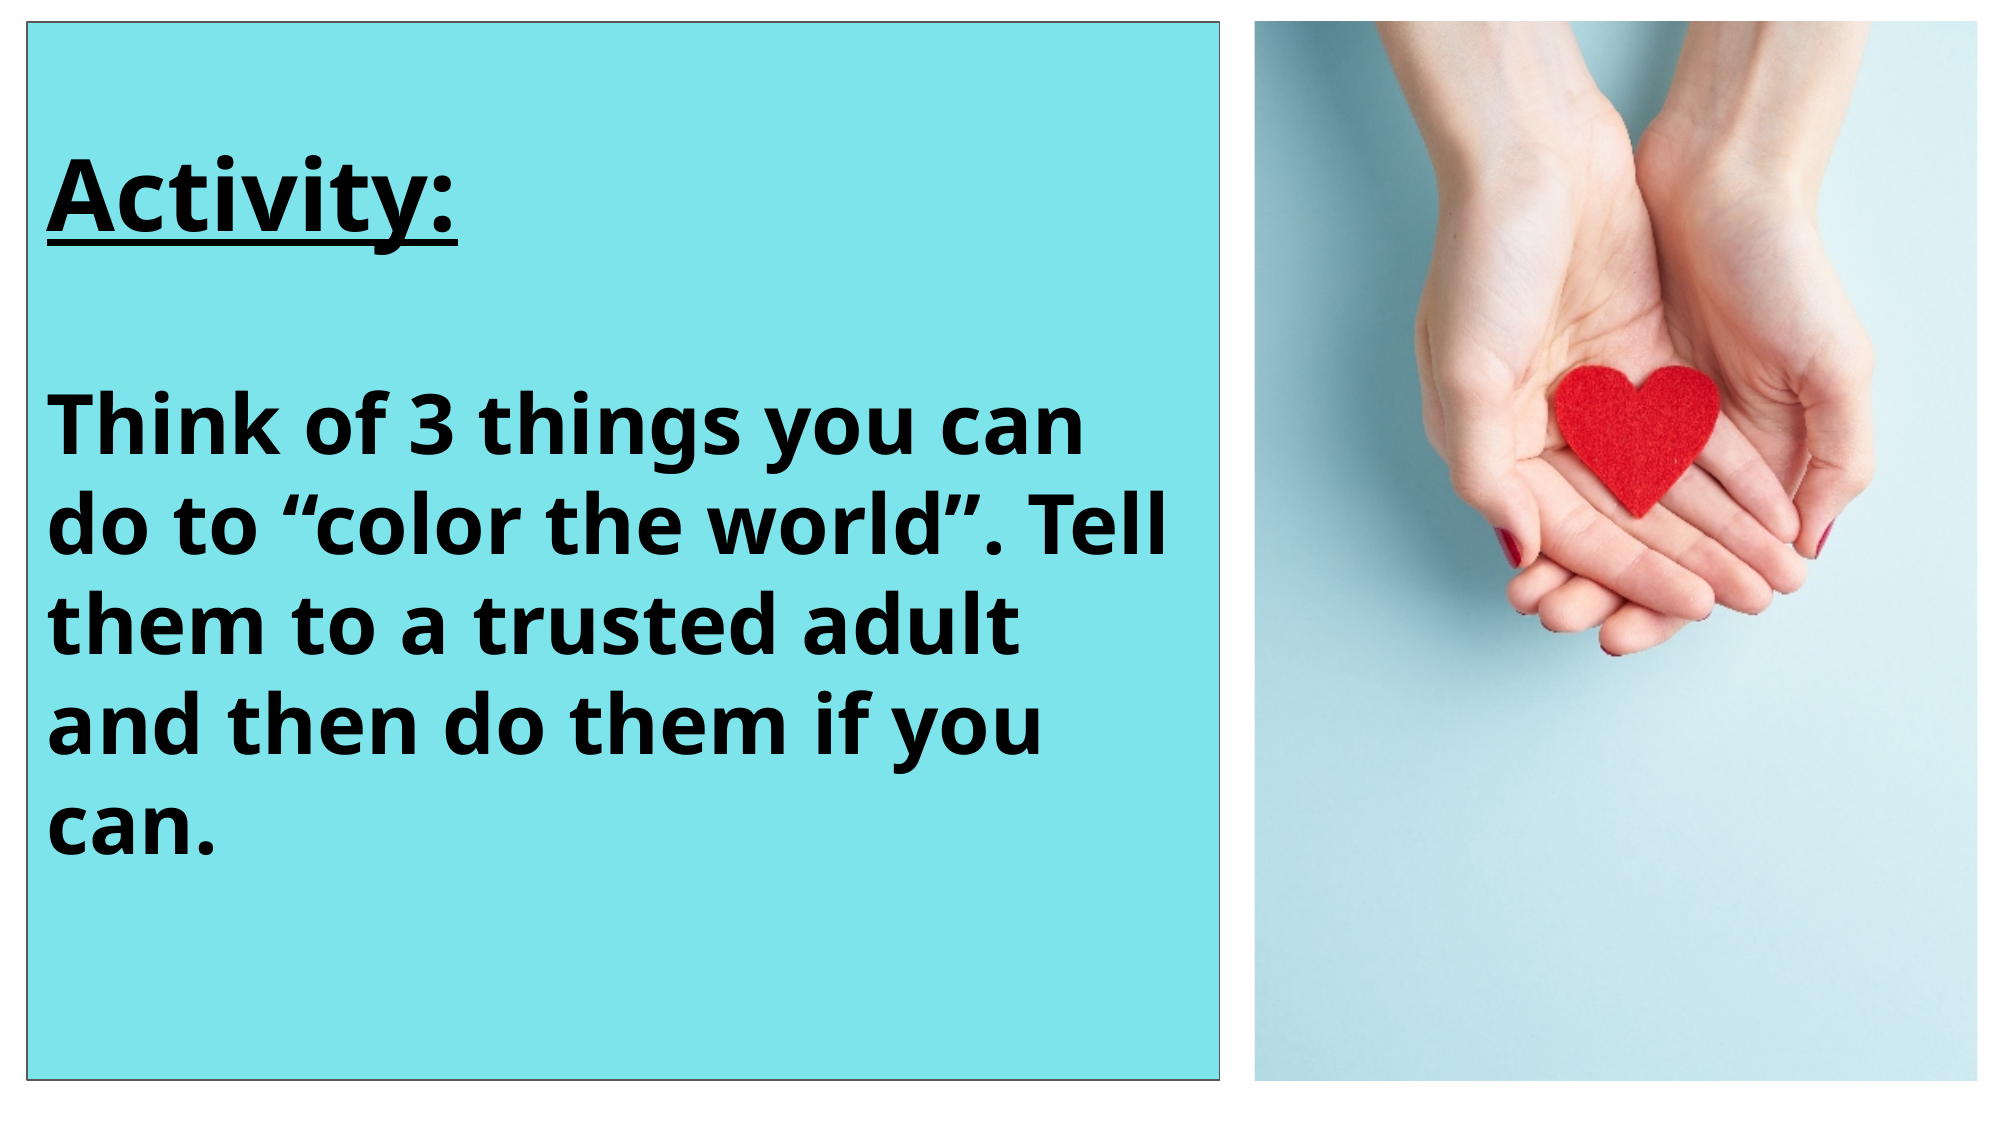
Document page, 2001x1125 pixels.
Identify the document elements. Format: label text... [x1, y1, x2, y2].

text_box Activity: Think of 3 things you can do to “color the world”. Tell them to a trusted adult and then do them if you can. [26, 21, 1220, 1081]
picture [1254, 21, 1978, 1081]
